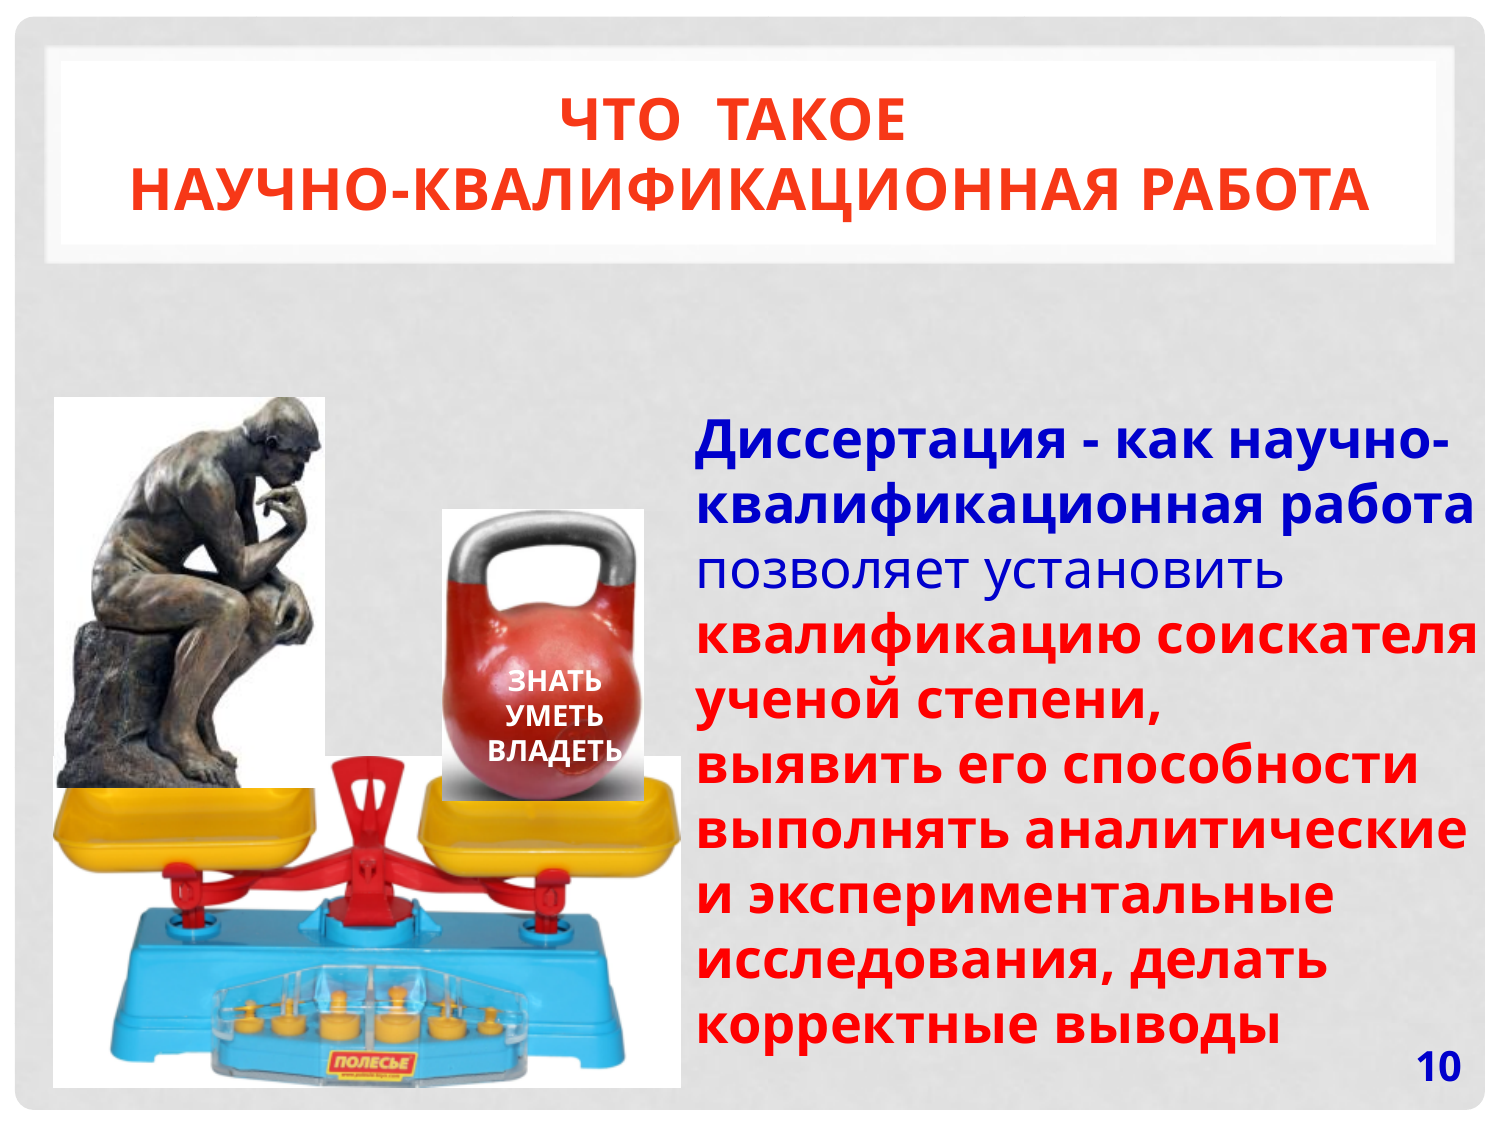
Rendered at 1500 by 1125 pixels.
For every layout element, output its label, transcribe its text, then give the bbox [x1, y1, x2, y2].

text_box Диссертация - как научно-квалификационная работа позволяет установить квалификацию соискателя ученой степени, выявить его способности выполнять аналитические и экспериментальные исследования, делать корректные выводы [680, 397, 1500, 1062]
title ЧТО ТАКОЕ НАУЧНО-КВАЛИФИКАЦИОННАЯ РАБОТА [17, 66, 1483, 237]
slide_number 10 [1128, 1038, 1478, 1099]
picture [52, 396, 681, 1088]
